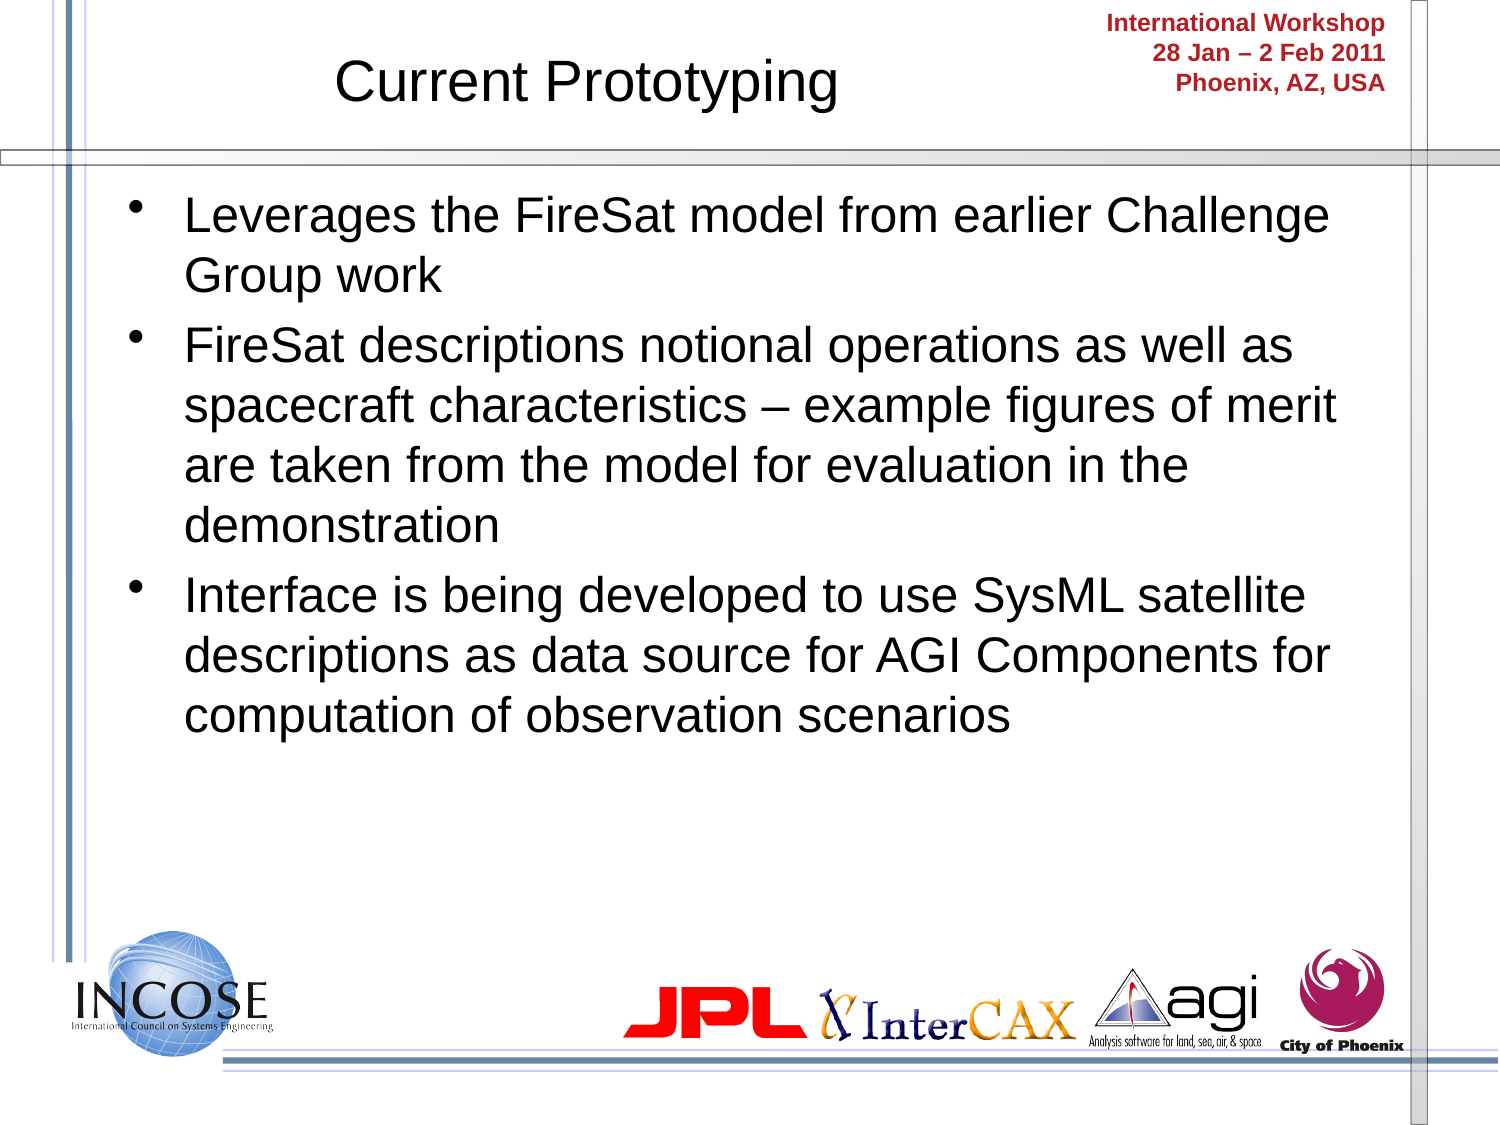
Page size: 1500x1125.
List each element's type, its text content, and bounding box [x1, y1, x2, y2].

picture [620, 987, 1084, 1045]
picture [1087, 975, 1263, 1055]
picture [72, 931, 273, 1057]
picture [1280, 949, 1404, 1054]
list Leverages the FireSat model from earlier Challenge Group work FireSat descriptions notional operations as well as spacecraft characteristics – example figures of merit are taken from the model for evaluation in the demonstration Interface is being developed to use SysML satellite descriptions as data source for AGI Components for computation of observation scenarios [112, 174, 1400, 975]
title Current Prototyping [75, 0, 1100, 157]
